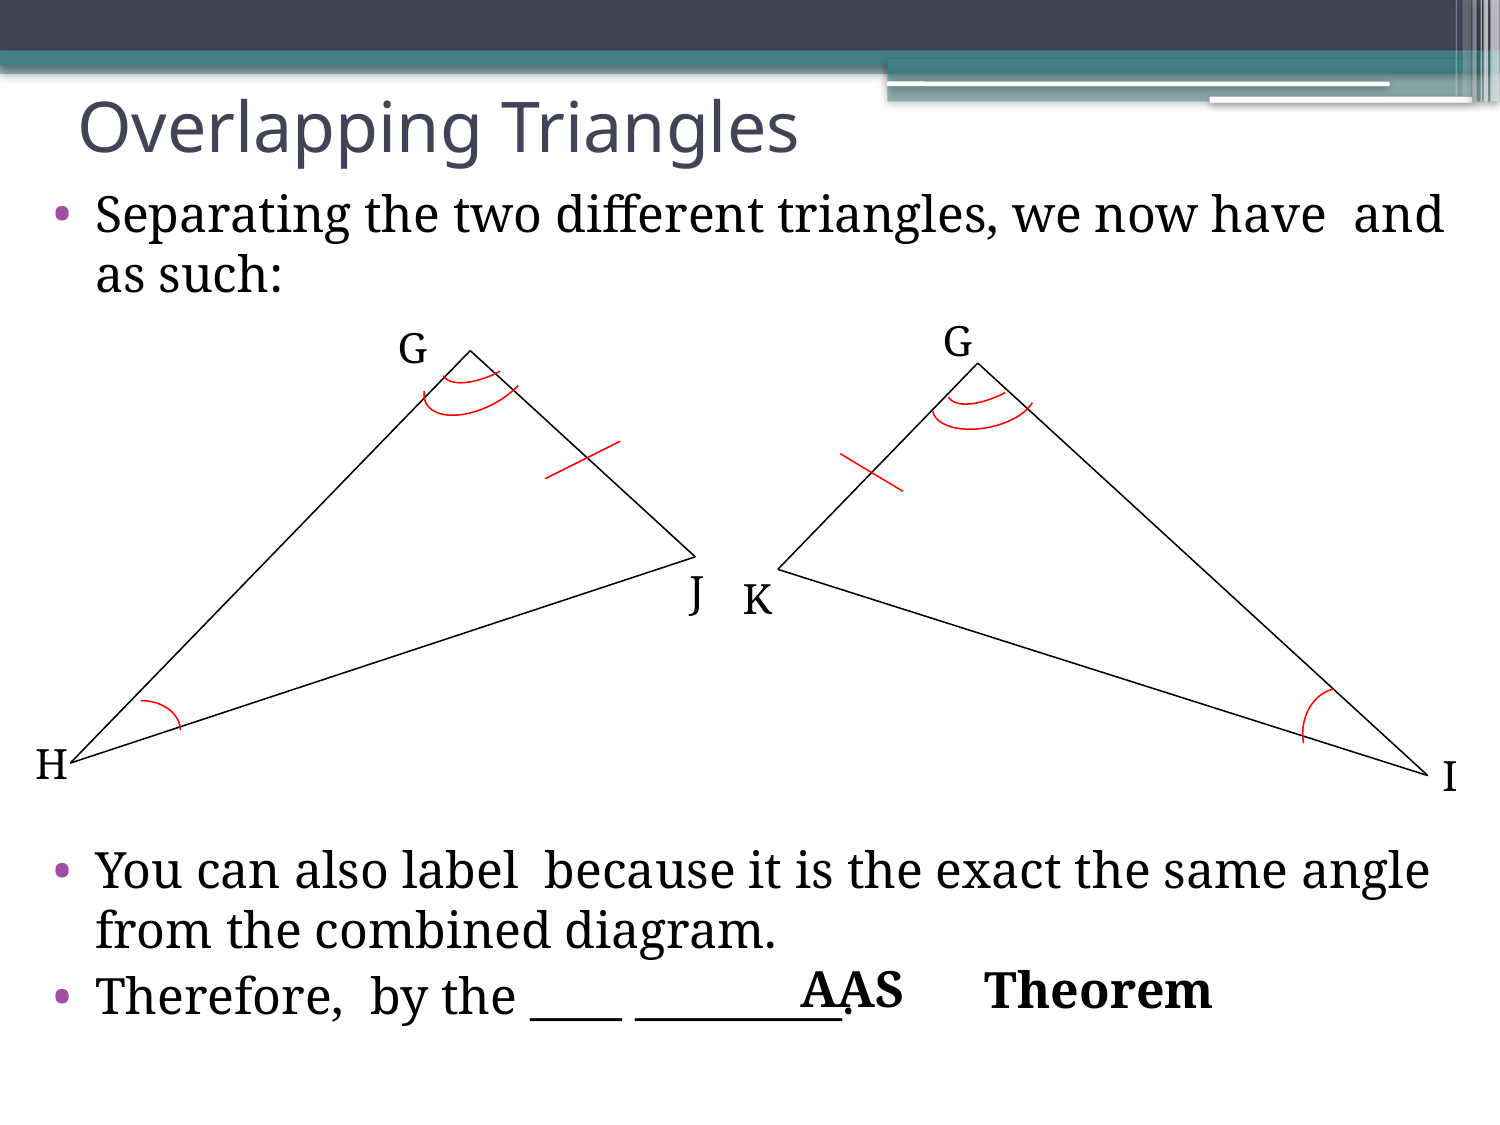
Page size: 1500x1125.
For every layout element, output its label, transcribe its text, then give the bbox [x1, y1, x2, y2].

text_box Theorem [970, 950, 1247, 1026]
title Overlapping Triangles [62, 75, 868, 175]
text_box AAS [785, 949, 970, 1025]
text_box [727, 306, 1500, 809]
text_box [19, 314, 721, 797]
